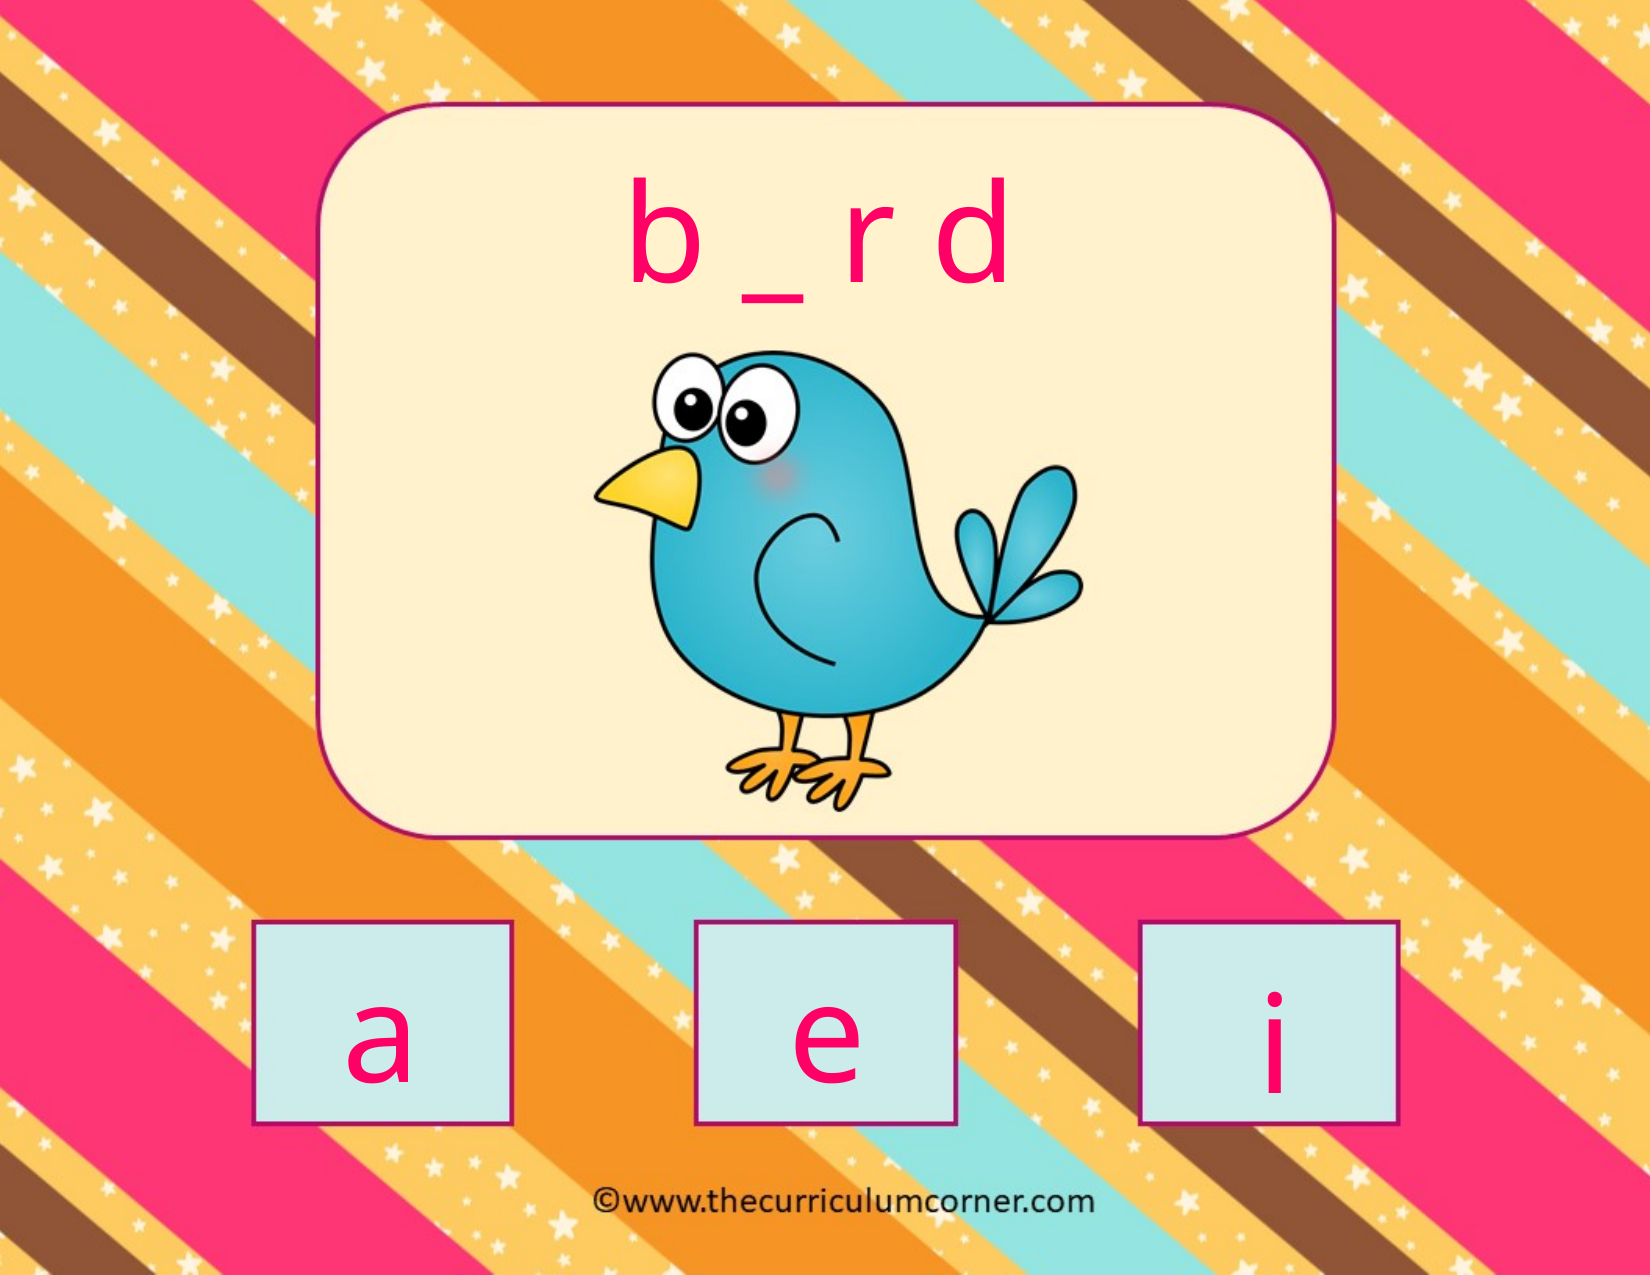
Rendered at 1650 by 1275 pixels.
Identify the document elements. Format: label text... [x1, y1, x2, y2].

text_box b _ r d [608, 137, 1128, 318]
text_box i [1142, 948, 1408, 1128]
text_box e [698, 937, 958, 1118]
text_box a [258, 937, 505, 1118]
picture [0, 0, 1650, 1275]
